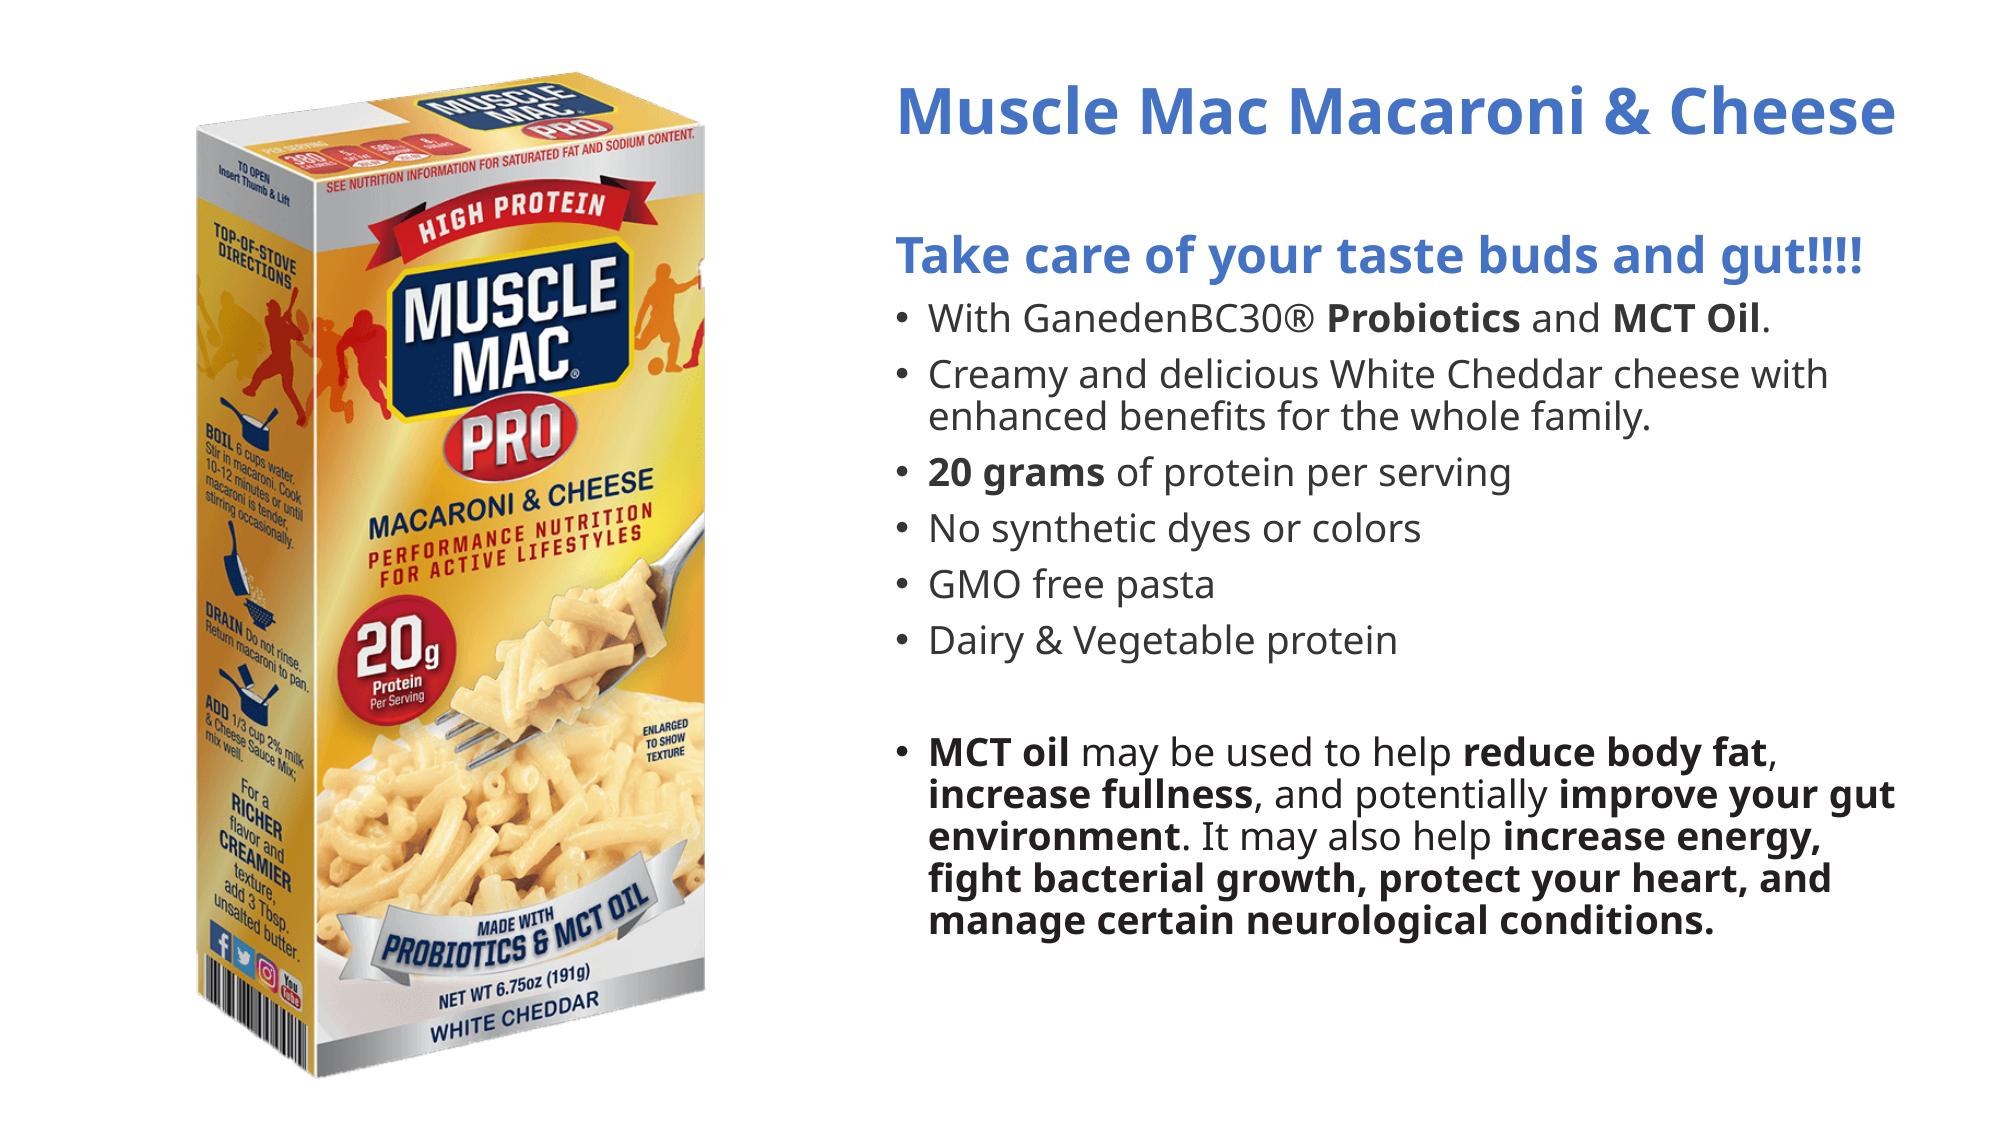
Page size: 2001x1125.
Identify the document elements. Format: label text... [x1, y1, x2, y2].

list Muscle Mac Macaroni & Cheese Take care of your taste buds and gut!!!! With GanedenBC30® Probiotics and MCT Oil. Creamy and delicious White Cheddar cheese with enhanced benefits for the whole family. 20 grams of protein per serving No synthetic dyes or colors GMO free pasta Dairy & Vegetable protein MCT oil may be used to help reduce body fat, increase fullness, and potentially improve your gut environment. It may also help increase energy, fight bacterial growth, protect your heart, and manage certain neurological conditions. [1024, 71, 1919, 1088]
picture [0, 71, 1024, 1088]
